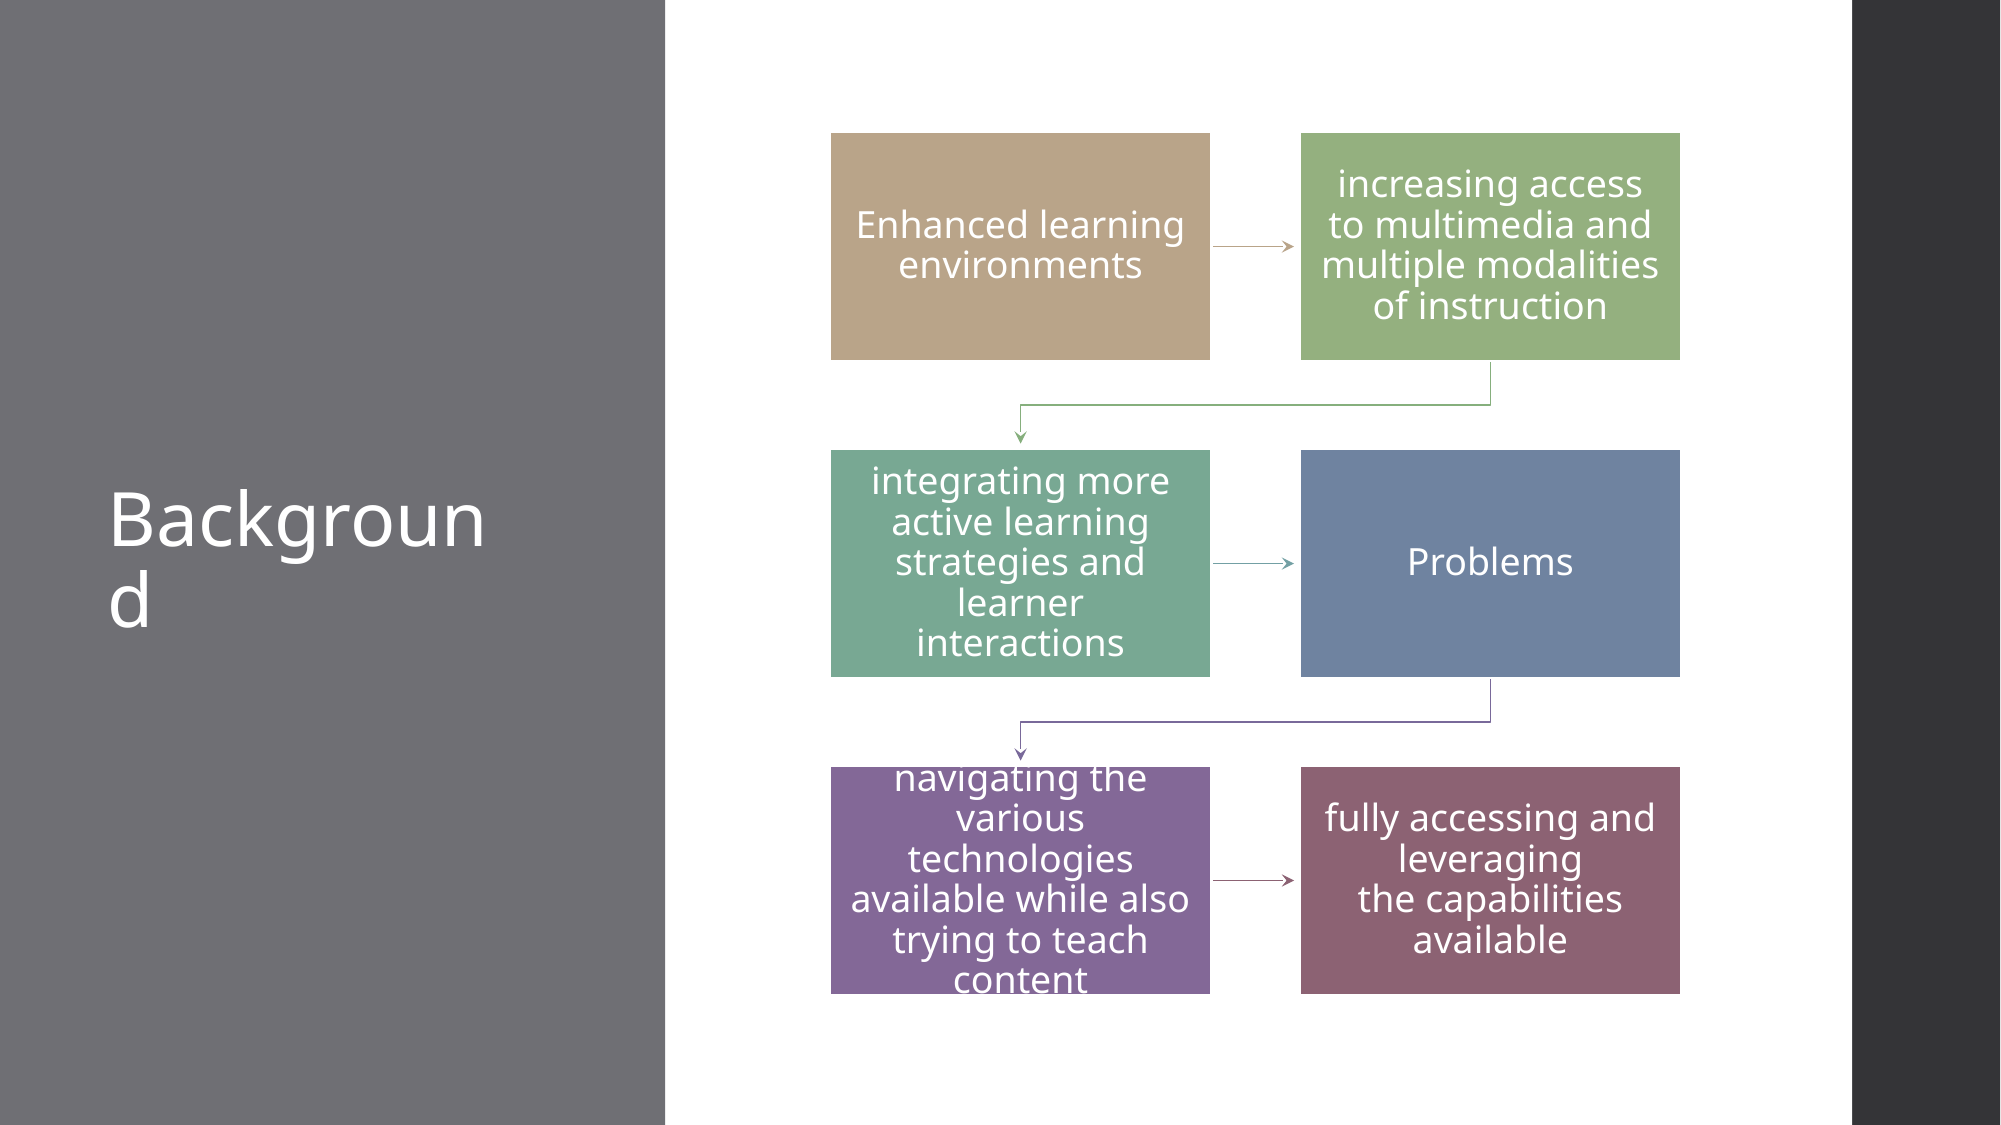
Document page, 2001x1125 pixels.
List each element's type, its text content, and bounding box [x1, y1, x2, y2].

text_box [1852, 0, 2000, 1125]
text_box [0, 0, 666, 1125]
title Background [92, 137, 539, 988]
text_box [829, 131, 1682, 996]
